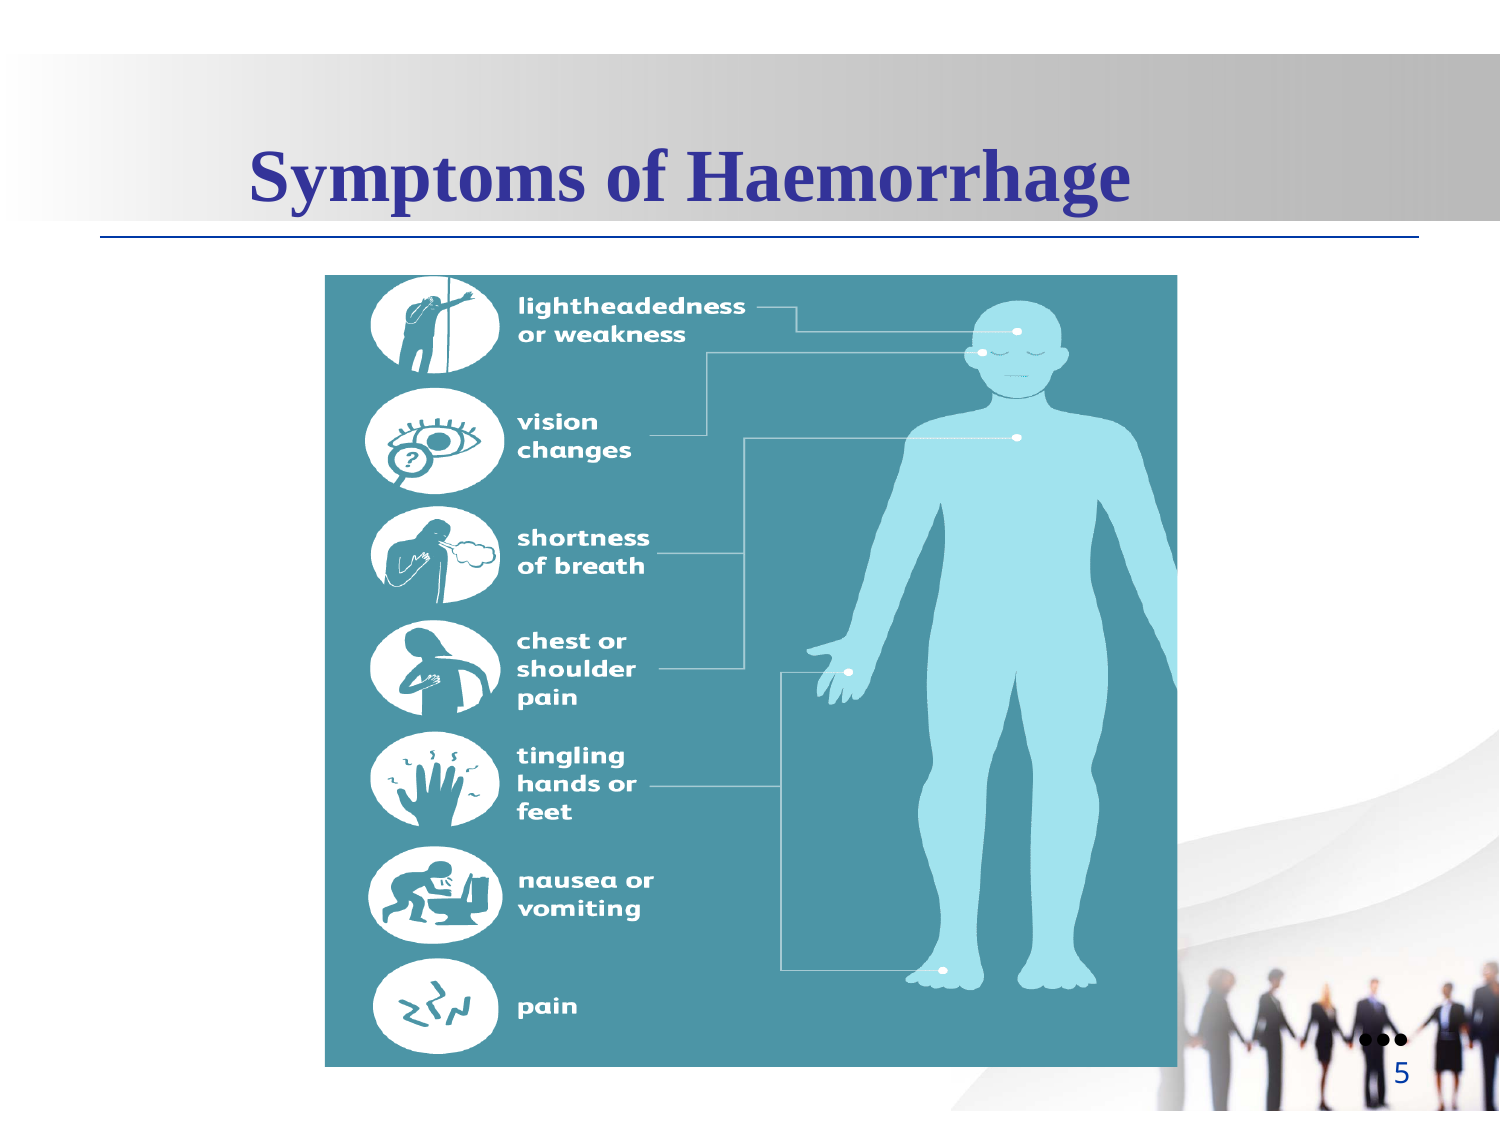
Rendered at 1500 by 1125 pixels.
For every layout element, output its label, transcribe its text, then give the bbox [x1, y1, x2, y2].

picture [324, 274, 1499, 1111]
text_box Symptoms of Haemorrhage [0, 118, 1438, 224]
text_box ●●● 5 [1074, 1012, 1425, 1073]
